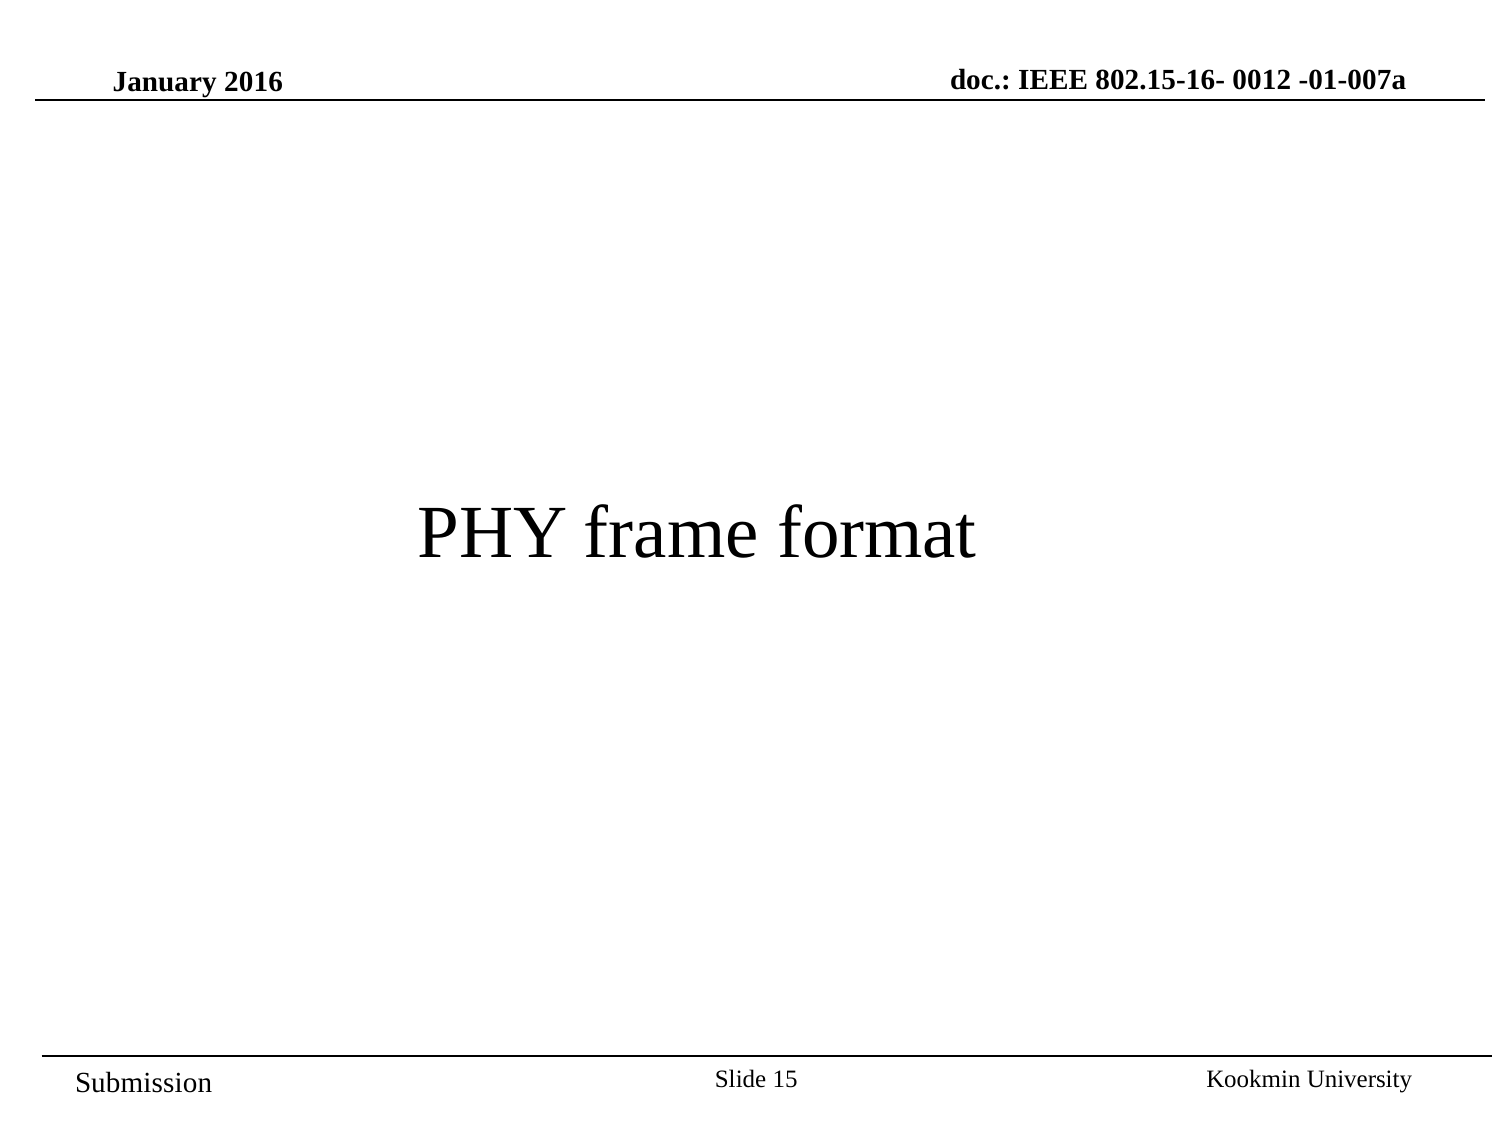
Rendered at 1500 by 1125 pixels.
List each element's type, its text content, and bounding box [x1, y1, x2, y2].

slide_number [112, 62, 375, 98]
text_box Submission [75, 1062, 338, 1098]
slide_number Slide 15 [712, 1062, 800, 1093]
text_box doc.: IEEE 802.15-16- 0012 -01-007a [949, 60, 1463, 96]
text_box PHY frame format [402, 475, 993, 580]
footer Kookmin University [900, 1062, 1413, 1093]
